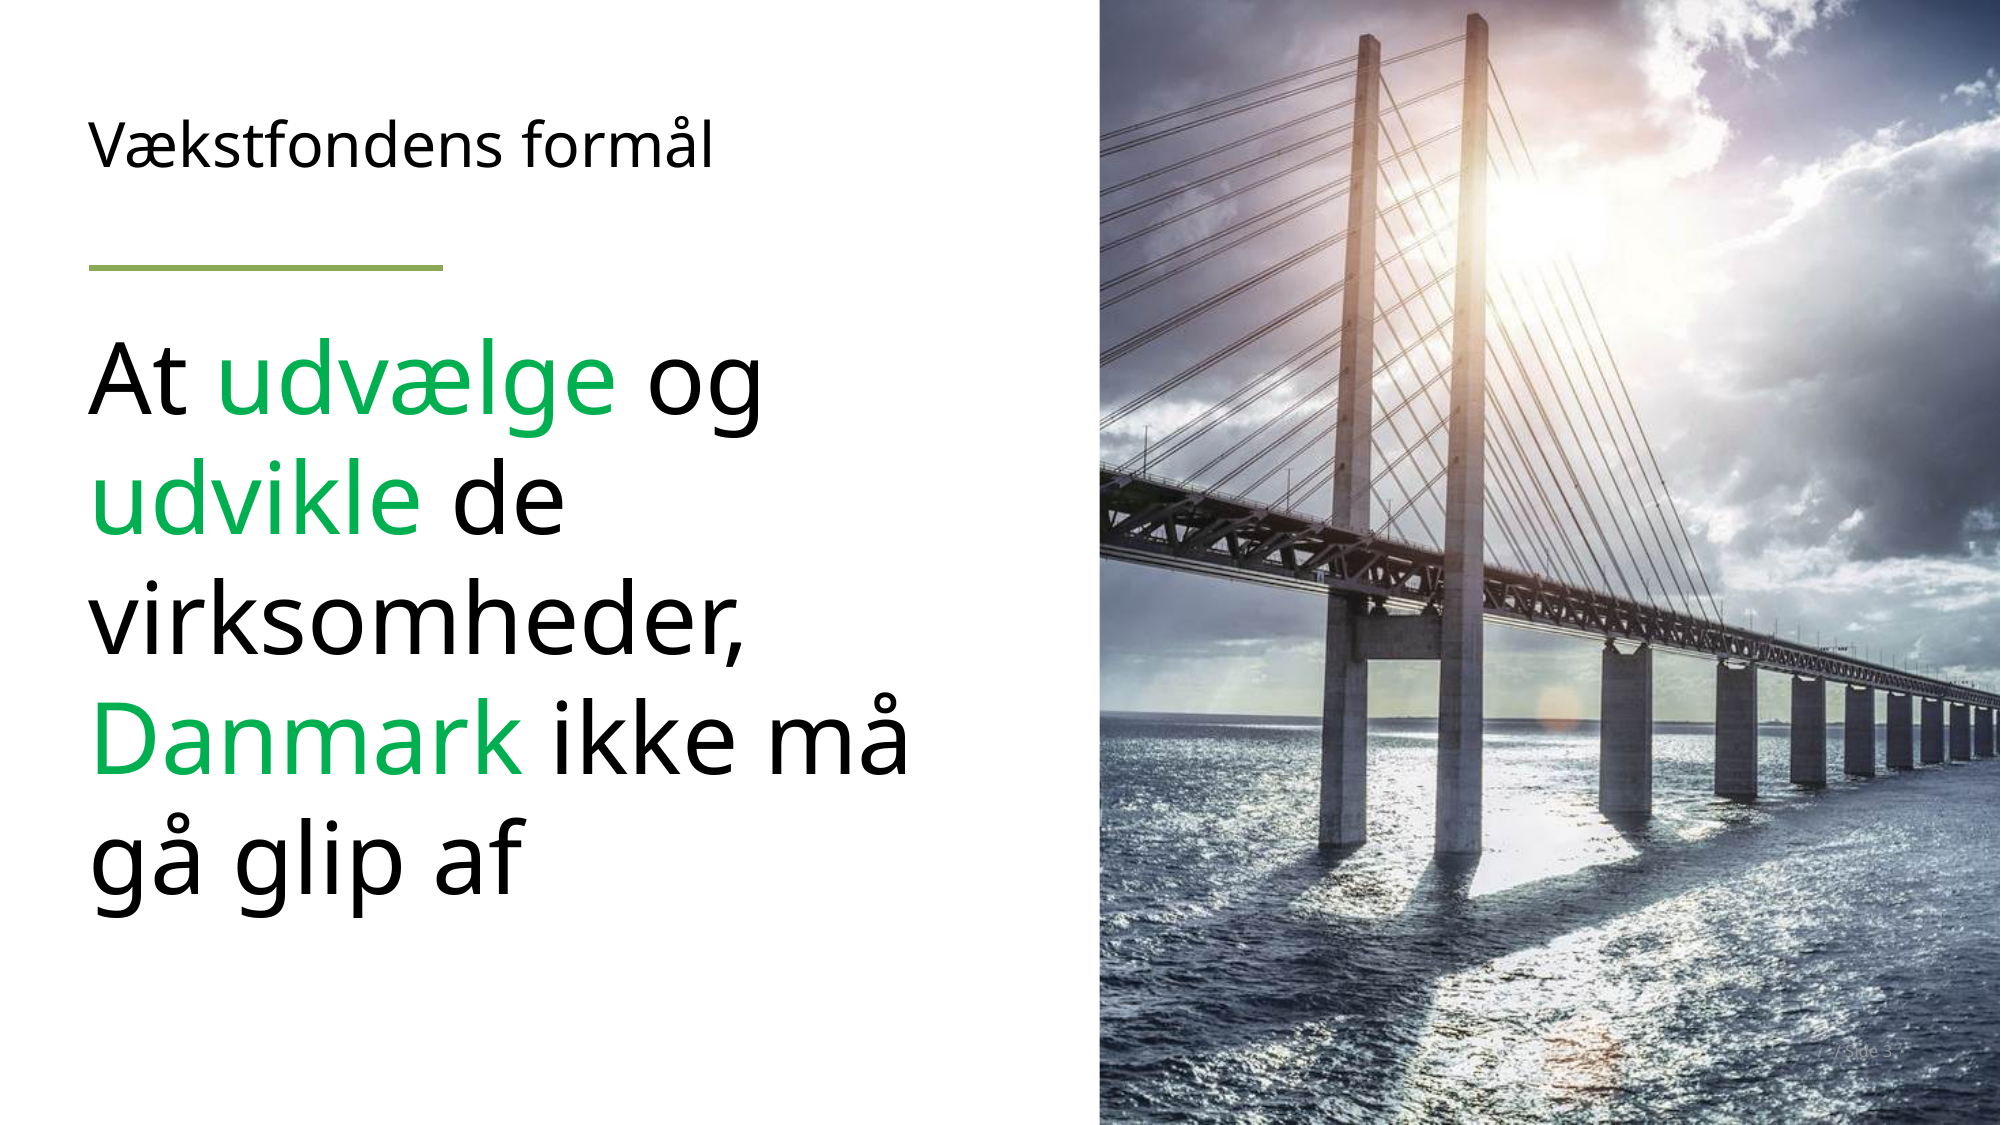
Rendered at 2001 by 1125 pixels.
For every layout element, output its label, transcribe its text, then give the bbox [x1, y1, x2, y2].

list At udvælge og udvikle de virksomheder, Danmark ikke må gå glip af [88, 314, 988, 998]
picture [1099, 0, 2000, 1125]
title Vækstfondens formål [88, 113, 906, 268]
